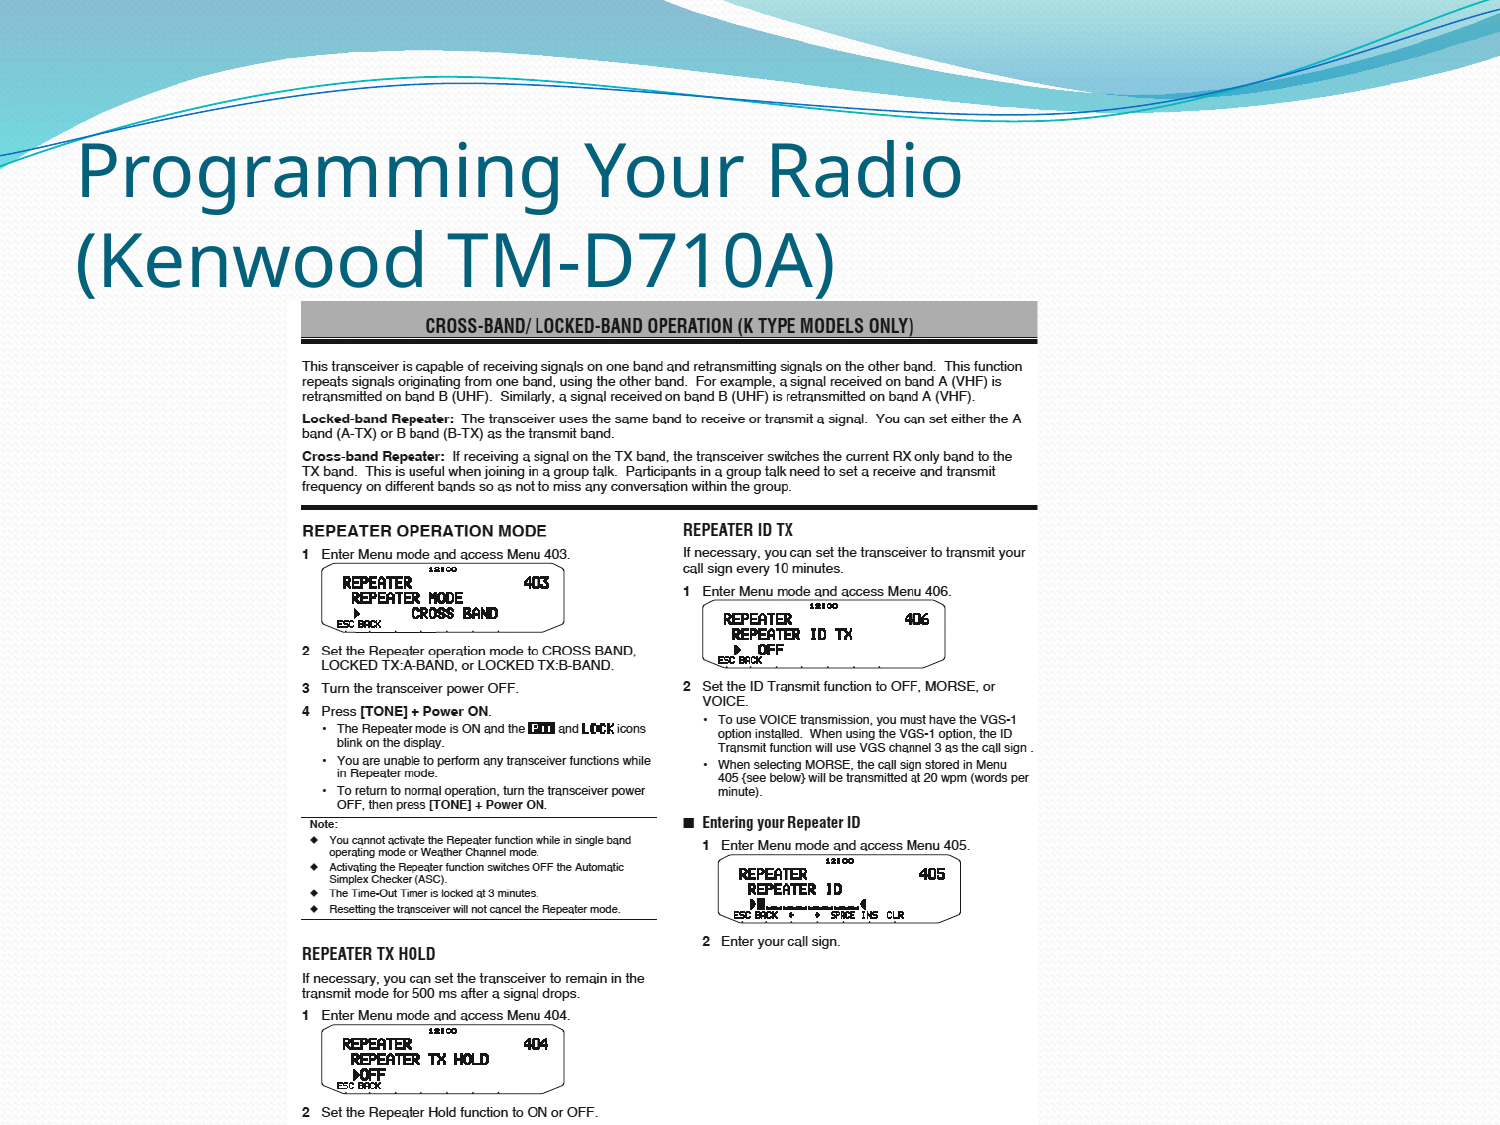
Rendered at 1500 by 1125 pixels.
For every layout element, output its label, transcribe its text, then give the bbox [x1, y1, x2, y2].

picture [287, 301, 1038, 1125]
title Programming Your Radio (Kenwood TM-D710A) [75, 115, 1438, 303]
